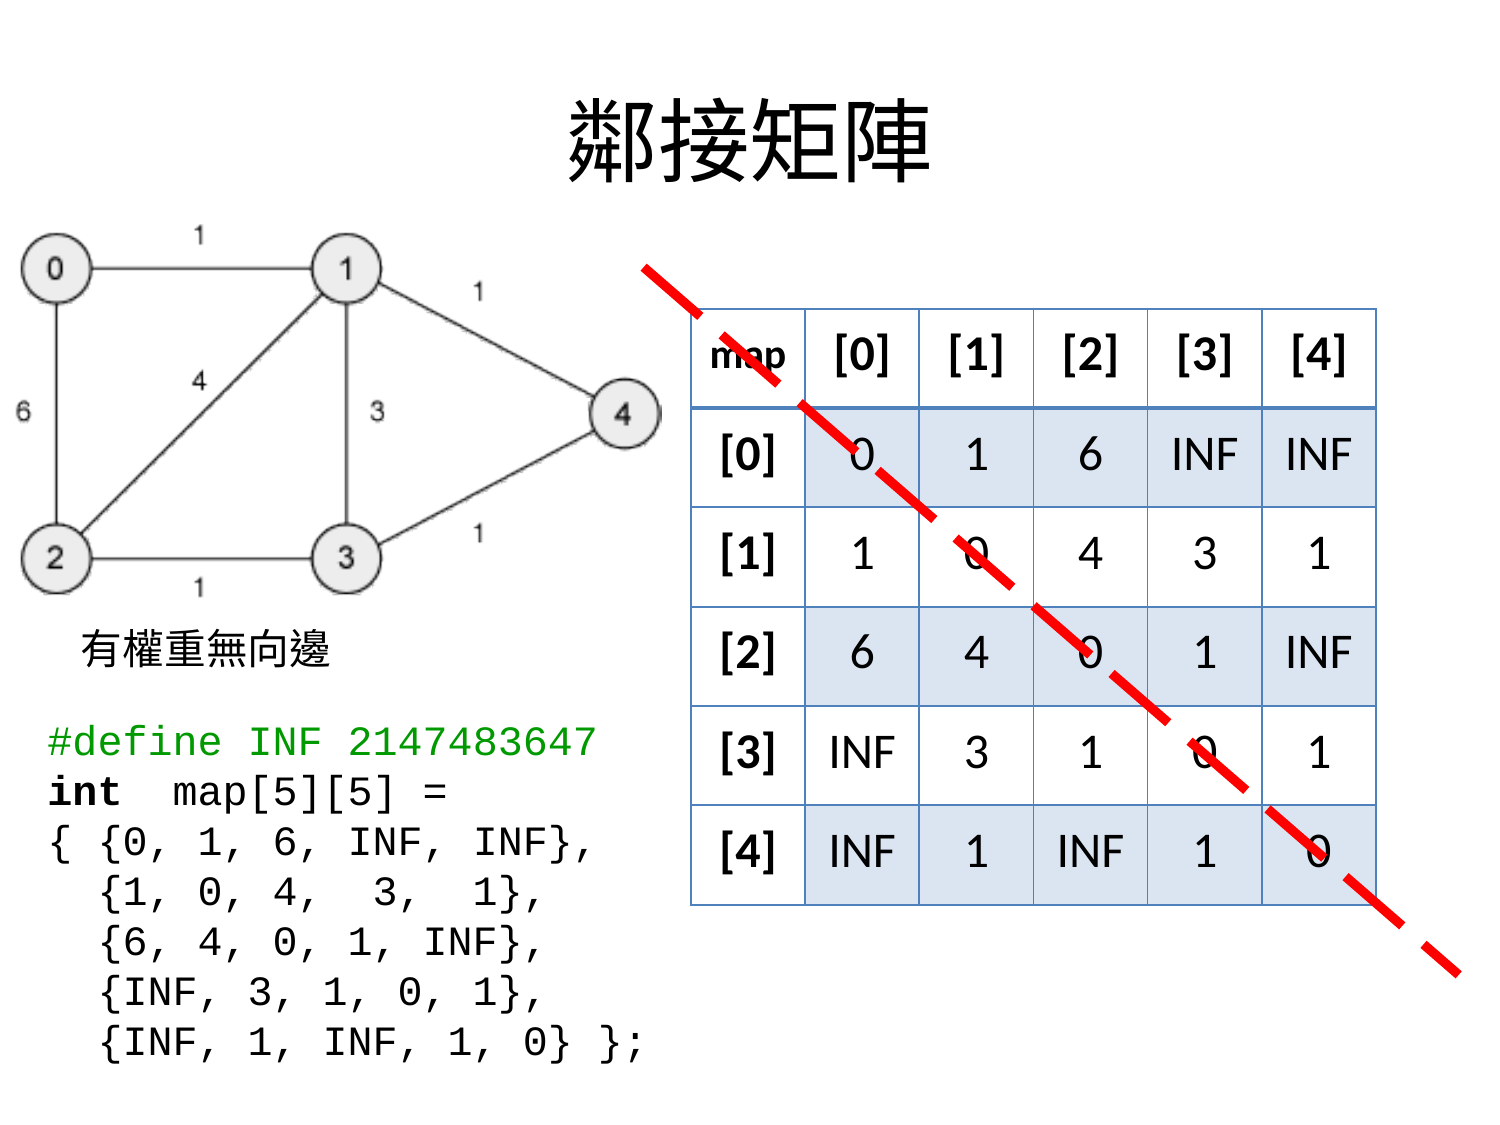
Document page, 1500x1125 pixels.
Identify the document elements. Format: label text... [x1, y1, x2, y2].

title 鄰接矩陣 [75, 45, 1425, 233]
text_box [643, 266, 1459, 976]
text_box 有權重無向邊 [66, 616, 347, 680]
picture [14, 224, 662, 608]
text_box #define INF 2147483647 int map[5][5] = { {0, 1, 6, INF, INF}, {1, 0, 4, 3, 1}, {6, 4, 0, 1, INF}, {INF, 3, 1, 0, 1}, {INF, 1, INF, 1, 0} }; [32, 706, 663, 1072]
